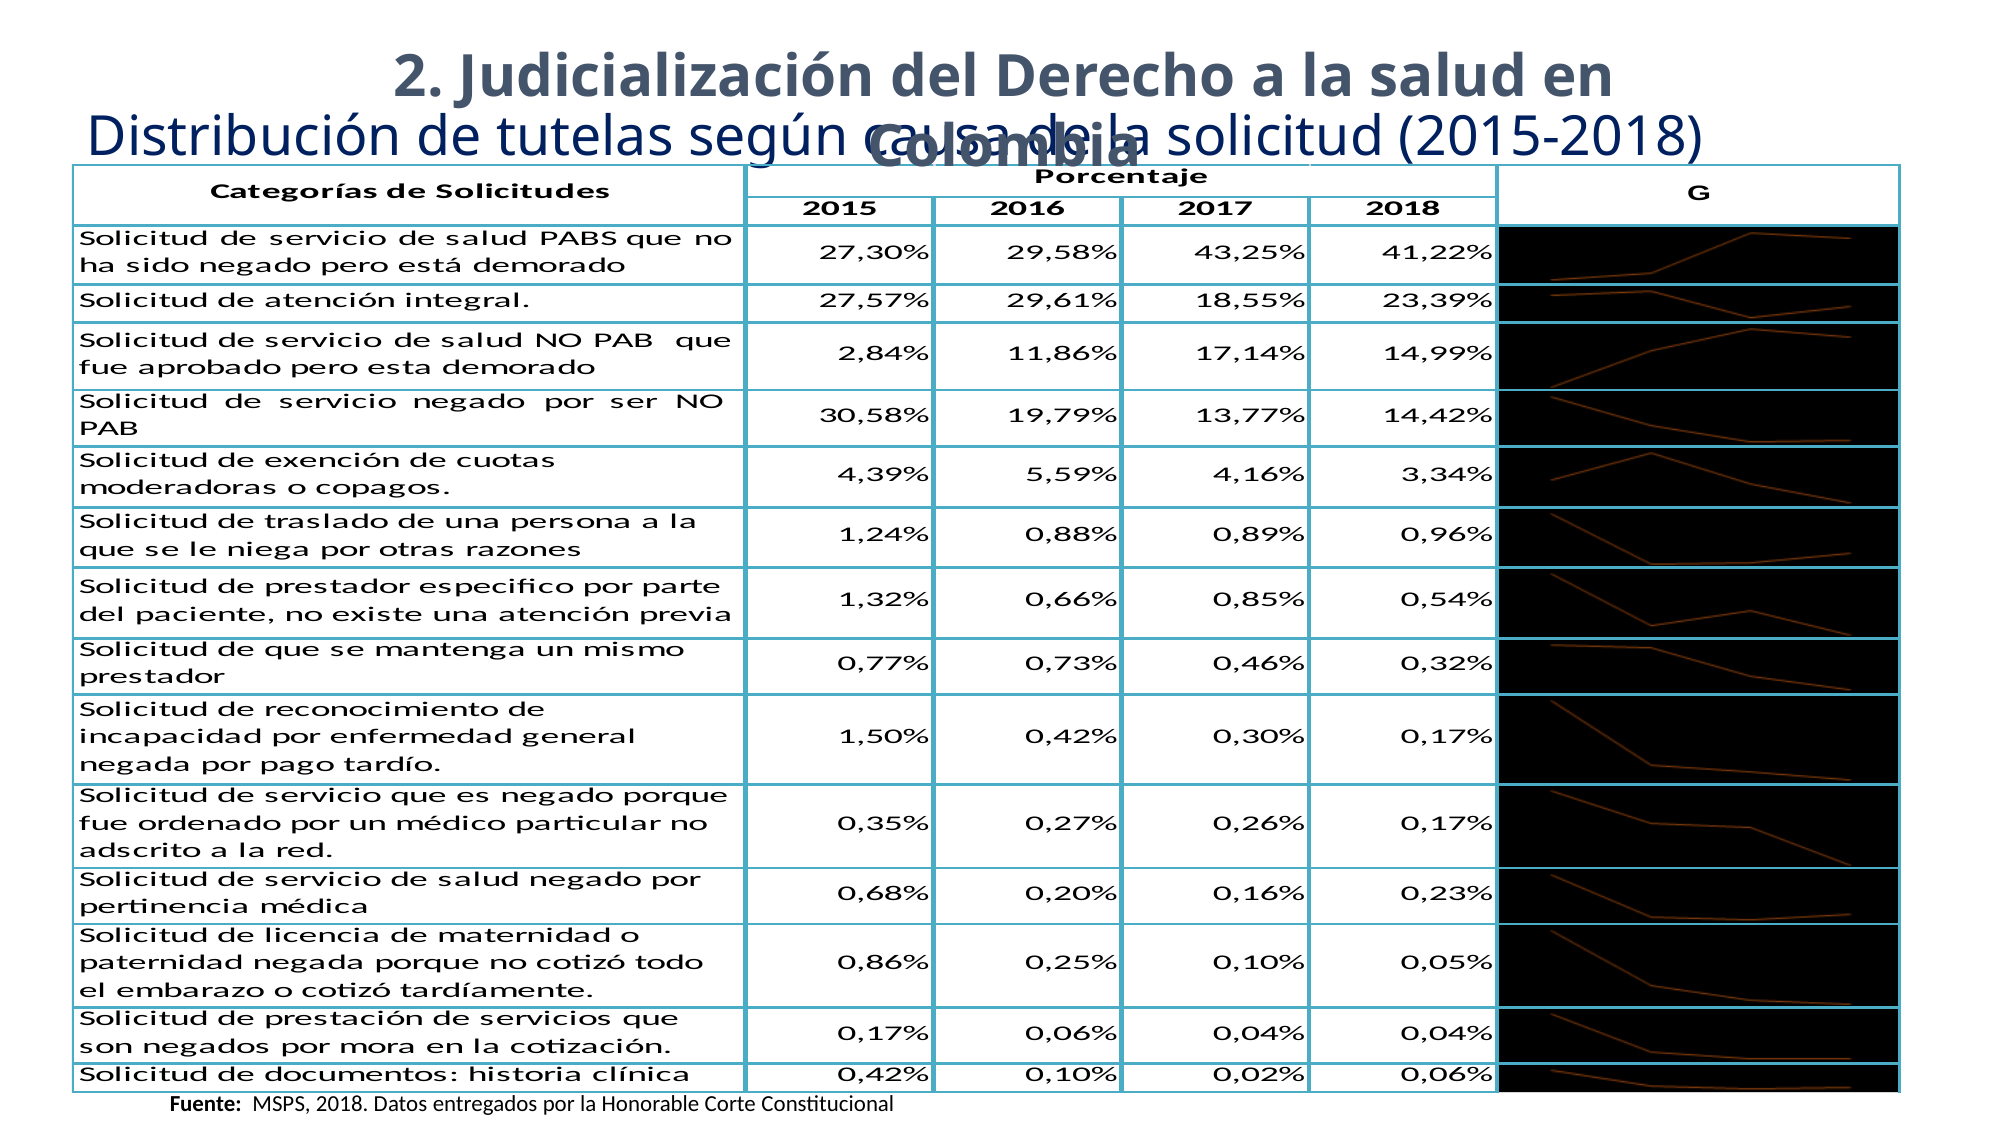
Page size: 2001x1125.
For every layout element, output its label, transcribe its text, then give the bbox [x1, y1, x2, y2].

text_box Fuente: MSPS, 2018. Datos entregados por la Honorable Corte Constitucional [154, 1094, 911, 1124]
picture [71, 164, 1904, 1094]
text_box 2. Judicialización del Derecho a la salud en Colombia [367, 31, 1642, 119]
text_box Distribución de tutelas según causa de la solicitud (2015-2018) [71, 92, 1864, 164]
